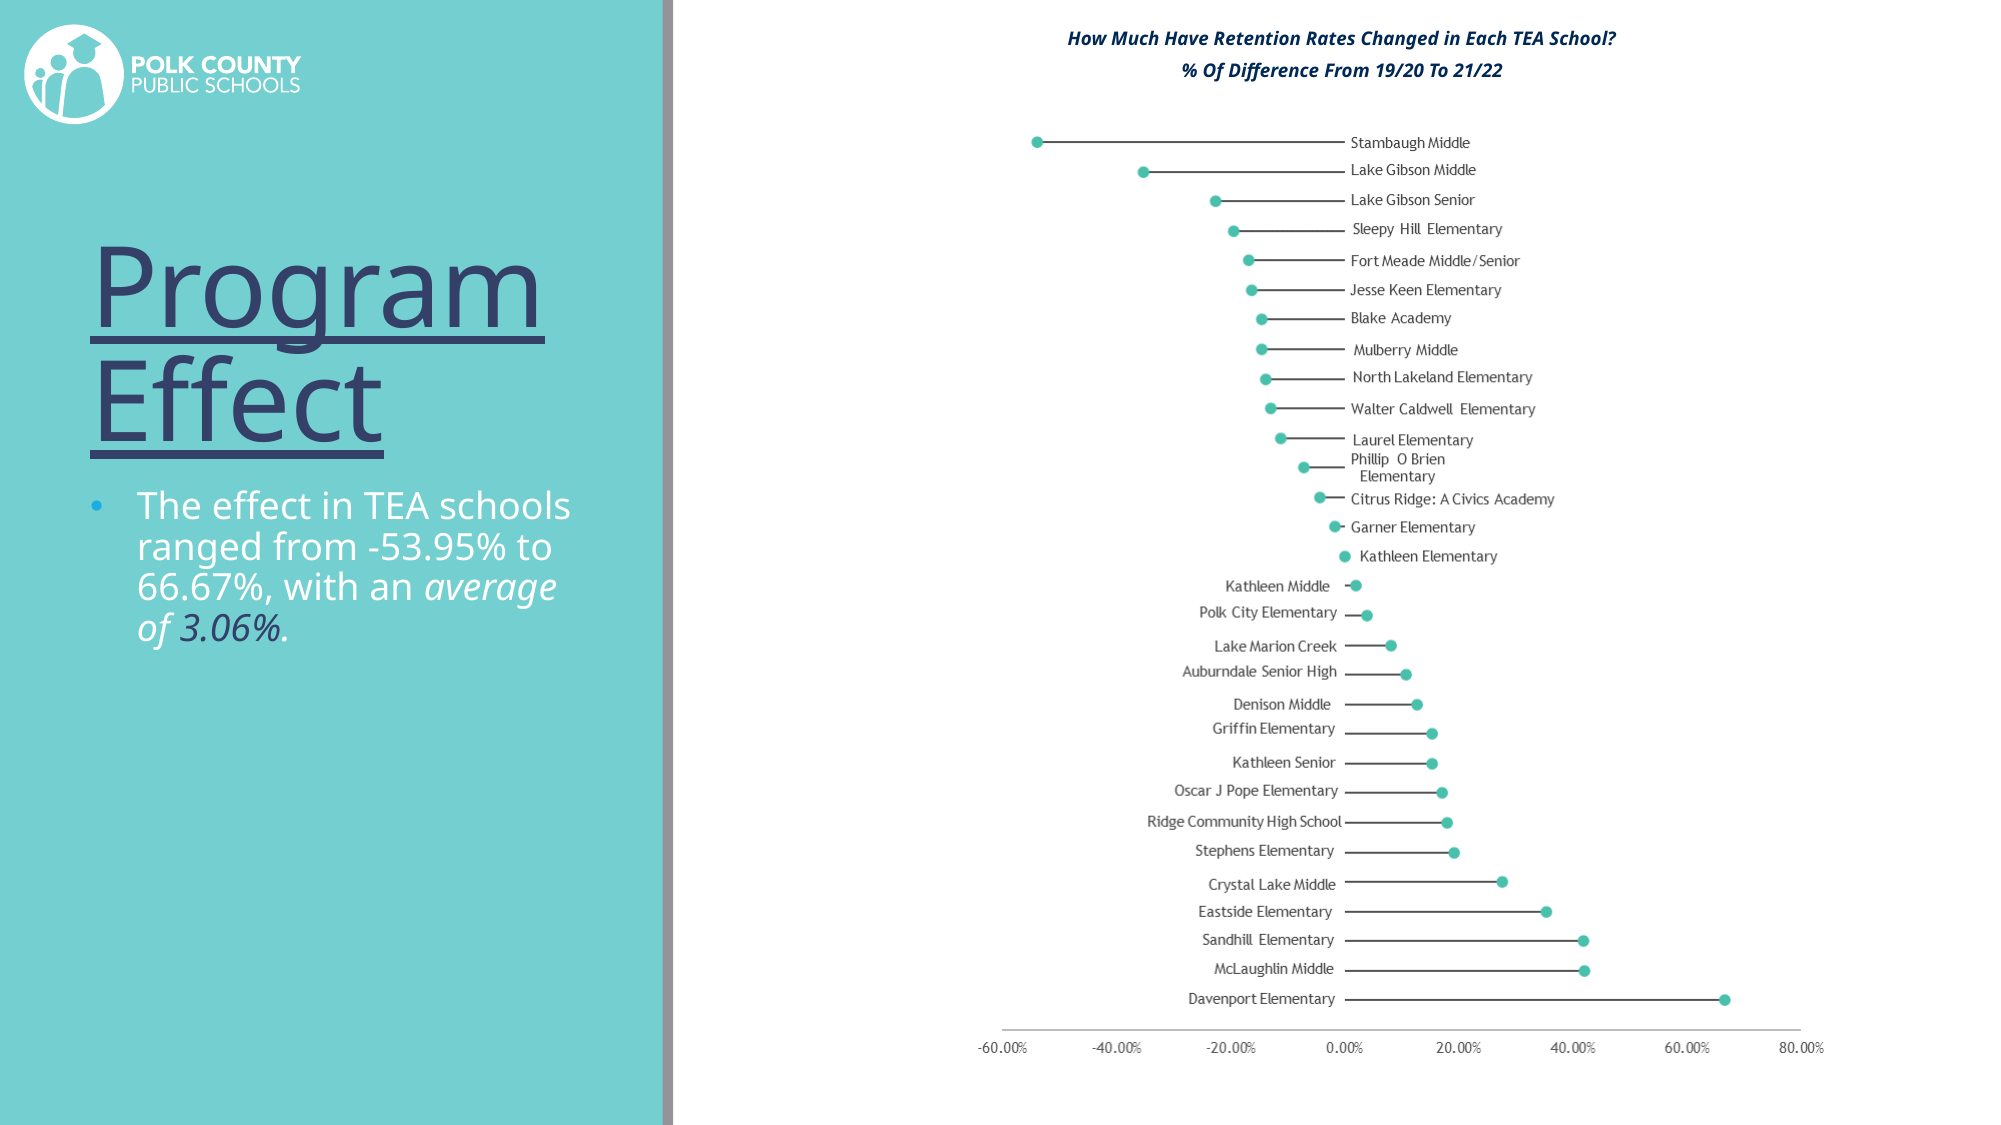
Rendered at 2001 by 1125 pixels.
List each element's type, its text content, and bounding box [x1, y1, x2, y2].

list The effect in TEA schools ranged from -53.95% to 66.67%, with an average of 3.06%. [75, 479, 600, 1035]
text_box % Of Difference From 19/20 To 21/22 [683, 0, 2000, 89]
title Program Effect [75, 179, 600, 473]
picture [954, 88, 1846, 1070]
